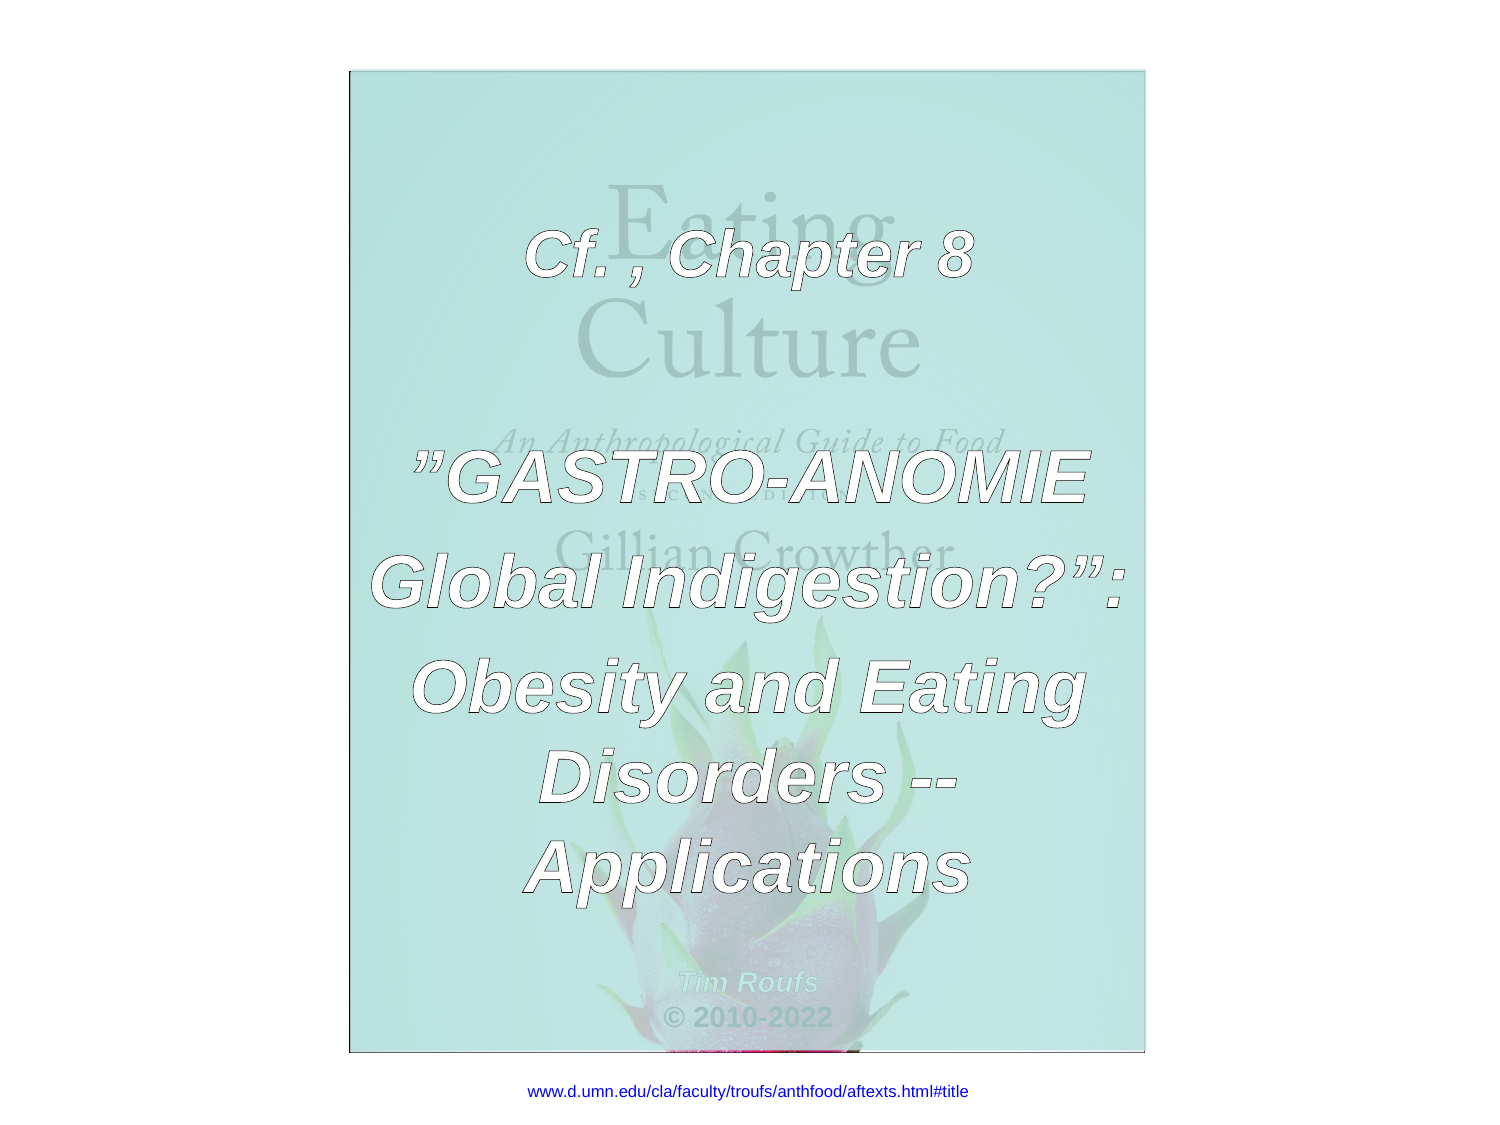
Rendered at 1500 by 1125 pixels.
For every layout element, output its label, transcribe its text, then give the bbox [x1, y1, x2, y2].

picture [348, 70, 1145, 1053]
text_box www.d.umn.edu/cla/faculty/troufs/anthfood/aftexts.html#title [512, 1073, 985, 1108]
